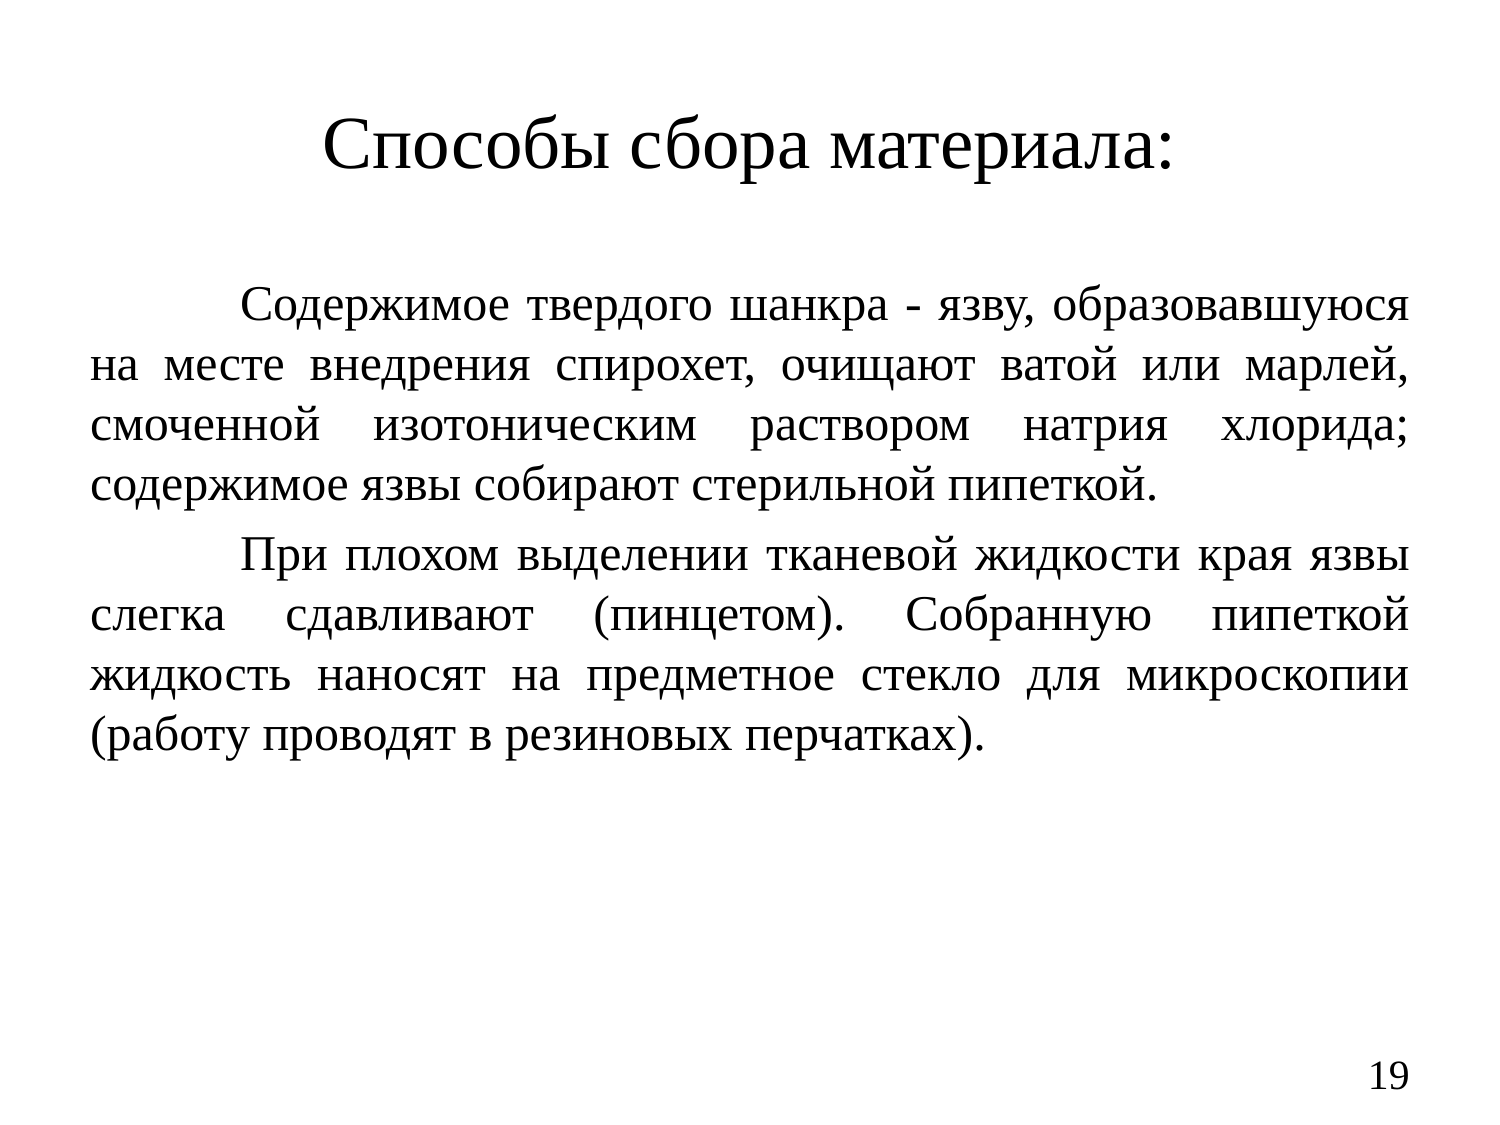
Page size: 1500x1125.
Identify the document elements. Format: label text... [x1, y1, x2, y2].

title Способы сбора материала: [75, 45, 1425, 233]
slide_number 19 [1074, 1042, 1425, 1103]
list Содержимое твердого шанкра - язву, образовавшуюся на месте внедрения спирохет, очищают ватой или марлей, смоченной изотоническим раствором натрия хлорида; содержимое язвы собирают стерильной пипеткой. При плохом выделении тканевой жидкости края язвы слегка сдавливают (пинцетом). Собранную пипеткой жидкость наносят на предметное стекло для микроскопии (работу проводят в резиновых перчатках). [75, 262, 1425, 1005]
